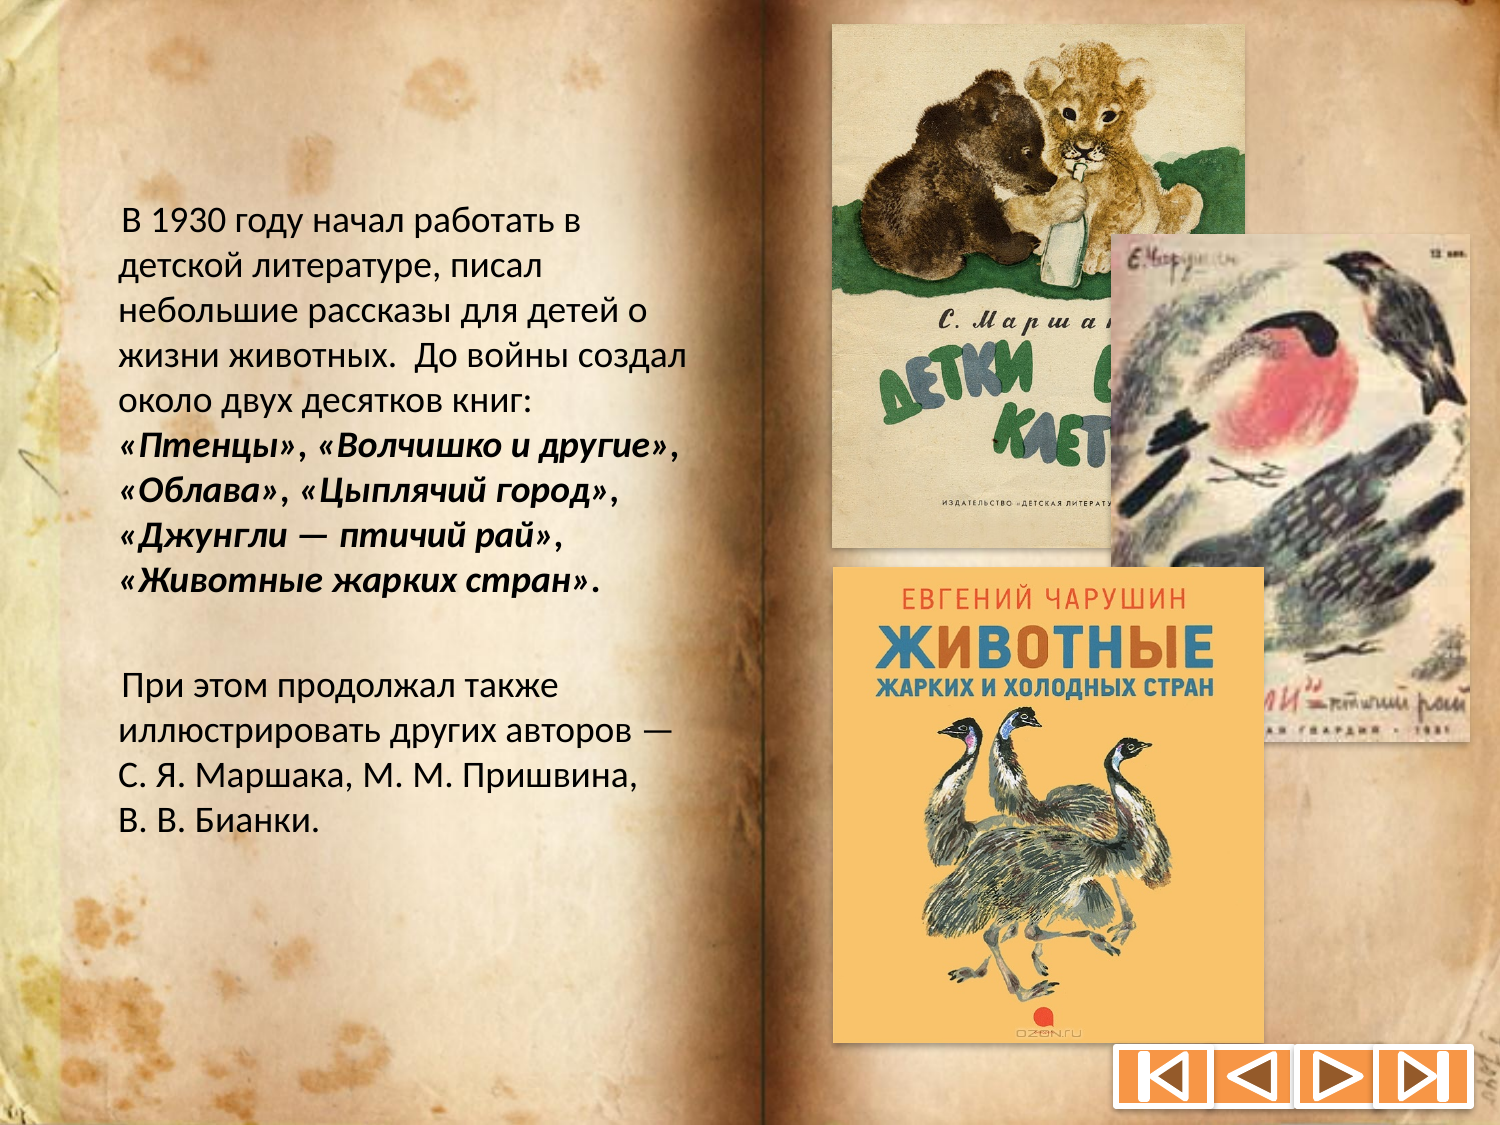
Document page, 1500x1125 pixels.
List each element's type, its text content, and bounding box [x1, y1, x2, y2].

list В 1930 году начал работать в детской литературе, писал небольшие рассказы для детей о жизни животных. До войны создал около двух десятков книг: «Птенцы», «Волчишко и другие», «Облава», «Цыплячий город», «Джунгли — птичий рай», «Животные жарких стран». При этом продолжал также иллюстрировать других авторов — С. Я. Маршака, М. М. Пришвина, В. В. Бианки. [46, 187, 704, 938]
text_box [1373, 1044, 1474, 1109]
text_box [1294, 1044, 1372, 1109]
picture [0, 0, 1500, 1125]
text_box [1113, 1052, 1214, 1109]
text_box [1218, 1044, 1293, 1109]
